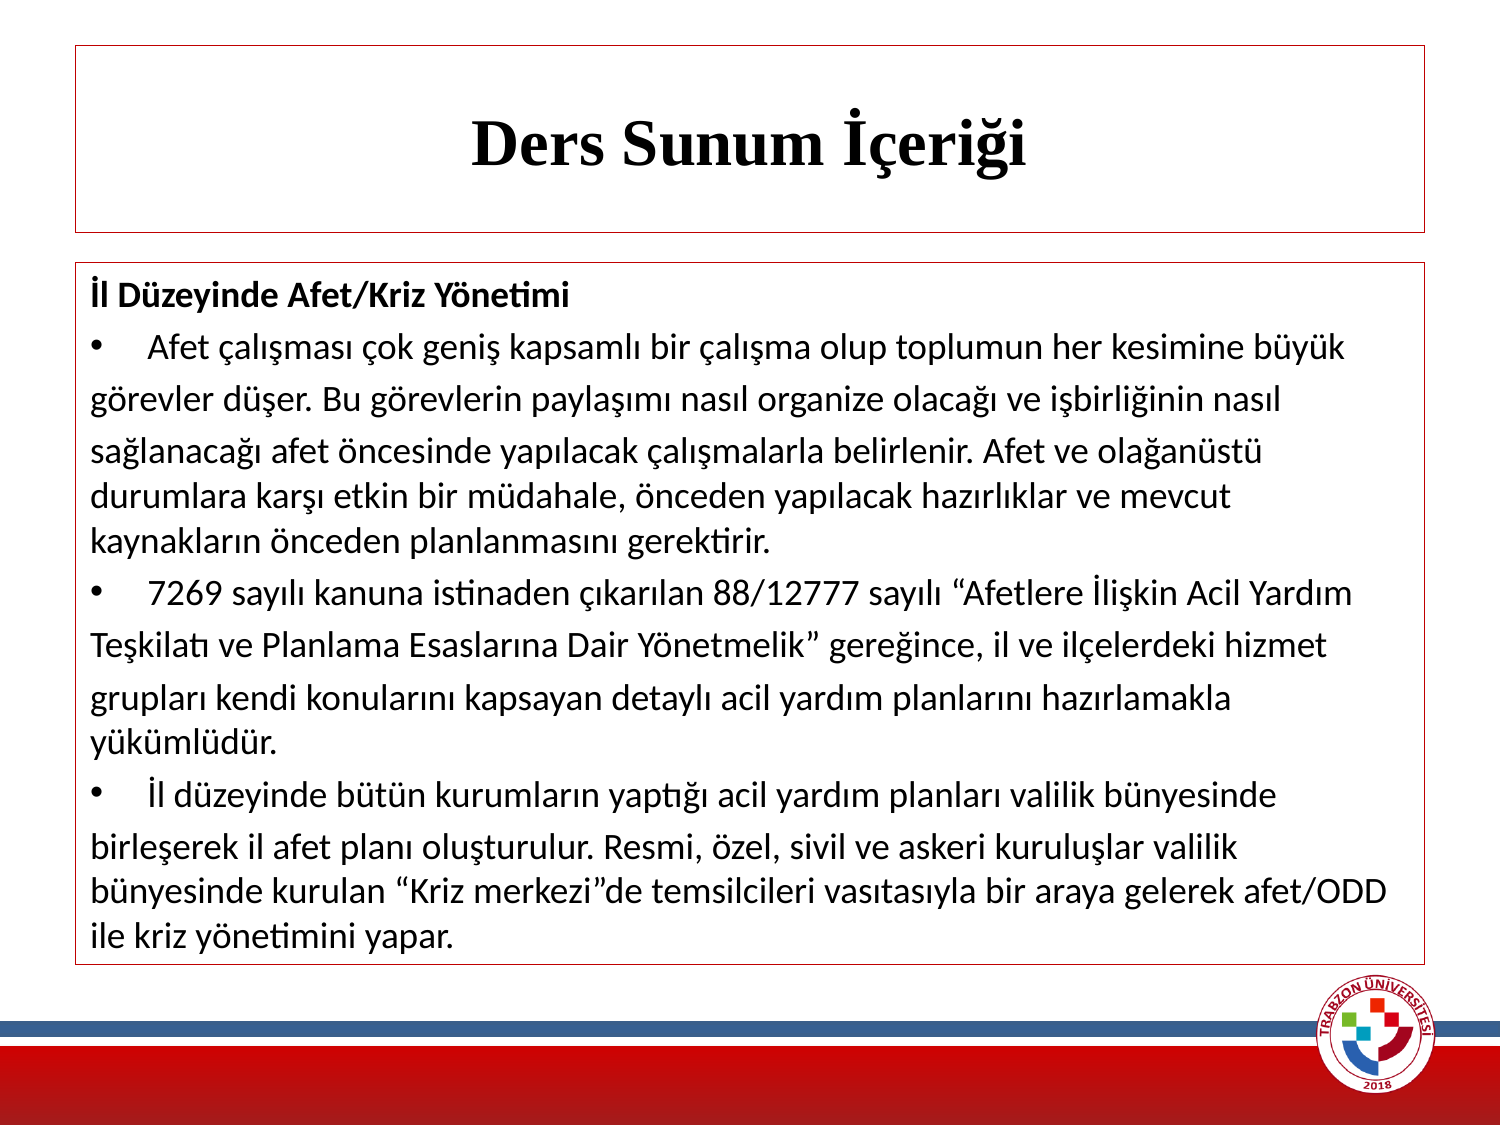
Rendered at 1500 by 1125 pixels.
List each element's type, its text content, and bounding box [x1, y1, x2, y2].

picture [1293, 953, 1457, 1117]
list İl Düzeyinde Afet/Kriz Yönetimi Afet çalışması çok geniş kapsamlı bir çalışma olup toplumun her kesimine büyük görevler düşer. Bu görevlerin paylaşımı nasıl organize olacağı ve işbirliğinin nasıl sağlanacağı afet öncesinde yapılacak çalışmalarla belirlenir. Afet ve olağanüstü durumlara karşı etkin bir müdahale, önceden yapılacak hazırlıklar ve mevcut kaynakların önceden planlanmasını gerektirir. 7269 sayılı kanuna istinaden çıkarılan 88/12777 sayılı “Afetlere İlişkin Acil Yardım Teşkilatı ve Planlama Esaslarına Dair Yönetmelik” gereğince, il ve ilçelerdeki hizmet grupları kendi konularını kapsayan detaylı acil yardım planlarını hazırlamakla yükümlüdür. İl düzeyinde bütün kurumların yaptığı acil yardım planları valilik bünyesinde birleşerek il afet planı oluşturulur. Resmi, özel, sivil ve askeri kuruluşlar valilik bünyesinde kurulan “Kriz merkezi”de temsilcileri vasıtasıyla bir araya gelerek afet/ODD ile kriz yönetimini yapar. [75, 262, 1425, 965]
title Ders Sunum İçeriği [75, 45, 1425, 233]
